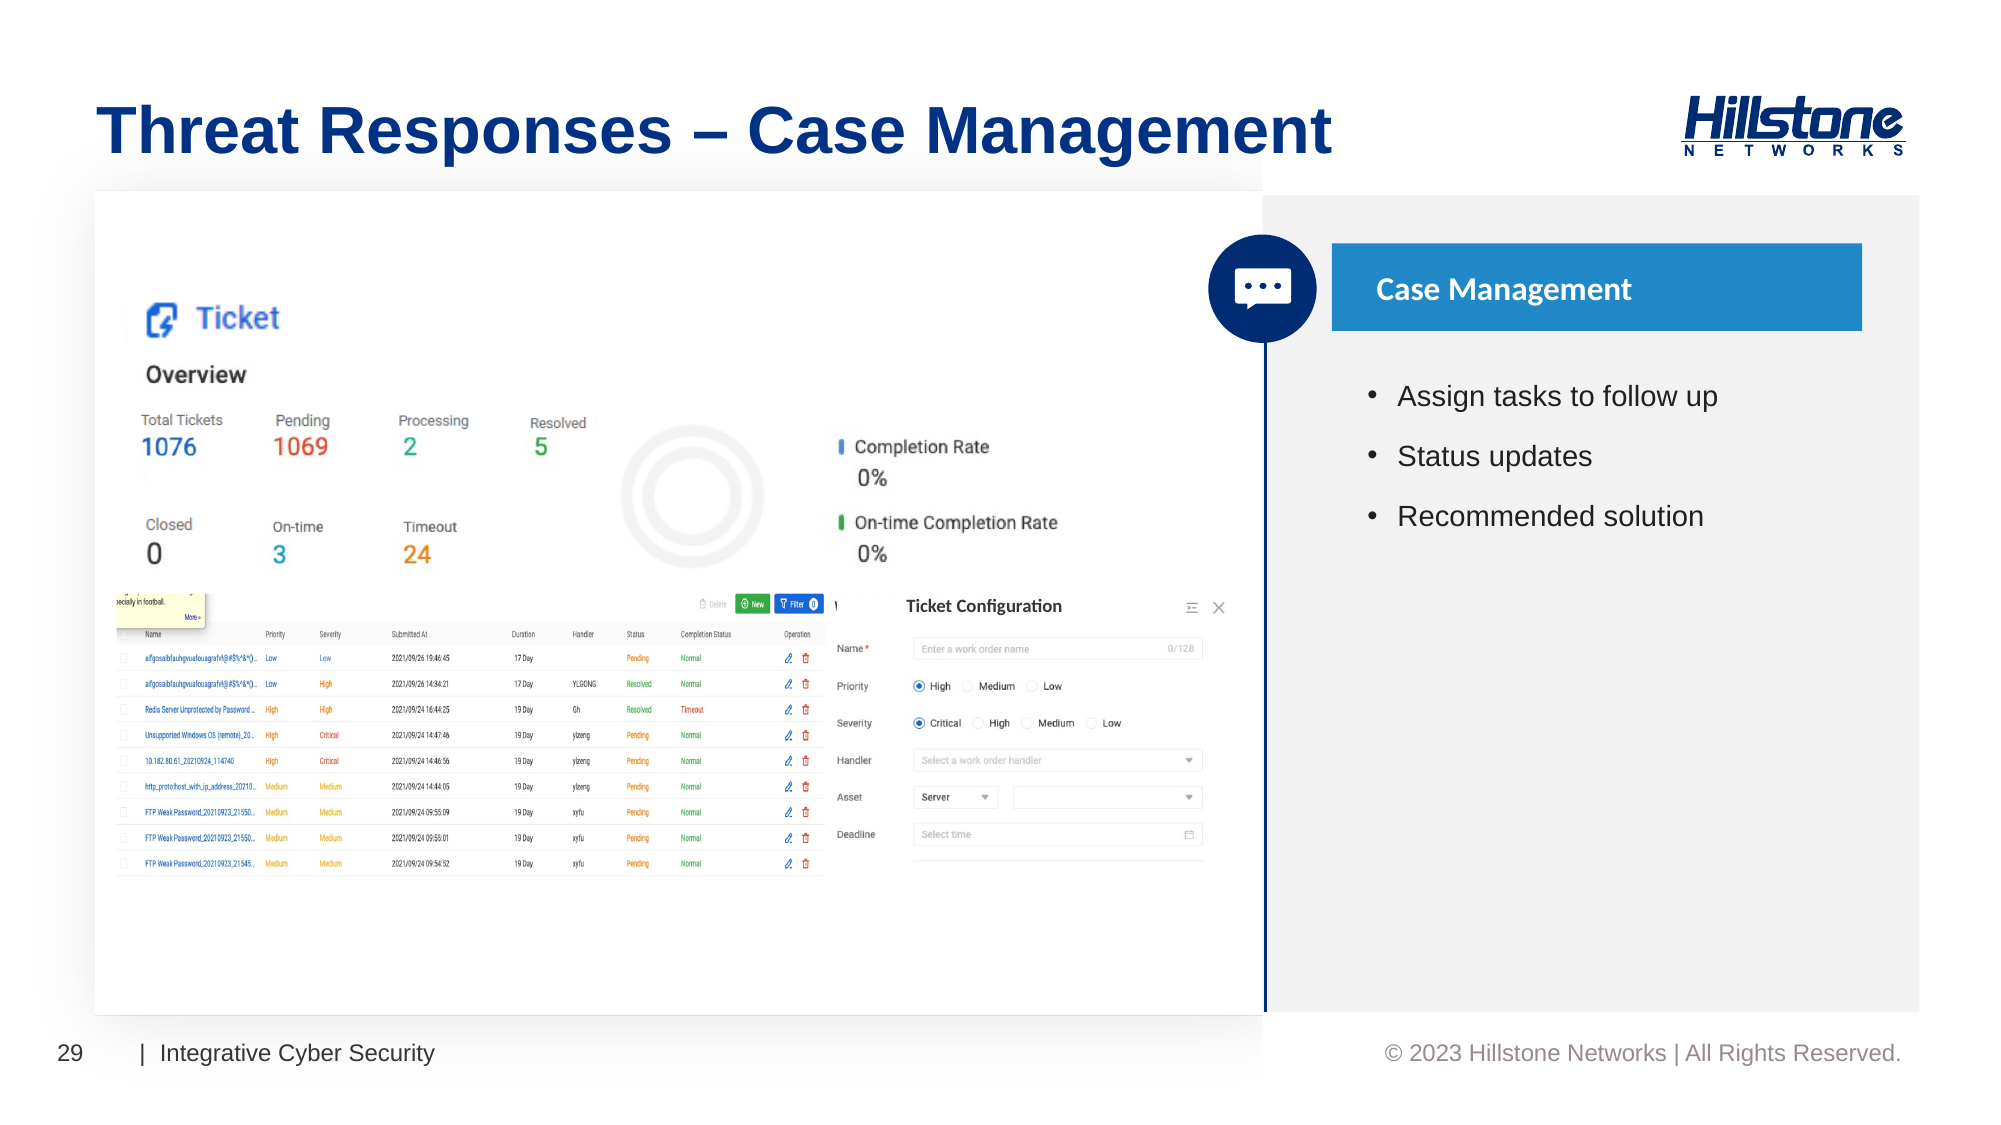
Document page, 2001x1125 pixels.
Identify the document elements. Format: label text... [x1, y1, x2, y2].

text_box Case Management [1331, 242, 1863, 332]
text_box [3, 100, 1263, 1116]
text_box [1263, 267, 1293, 305]
text_box [1263, 233, 1318, 344]
text_box Assign tasks to follow up Status updates Recommended solution [1367, 377, 1838, 533]
title Threat Responses – Case Management [96, 95, 1655, 256]
text_box [1266, 194, 1921, 1013]
